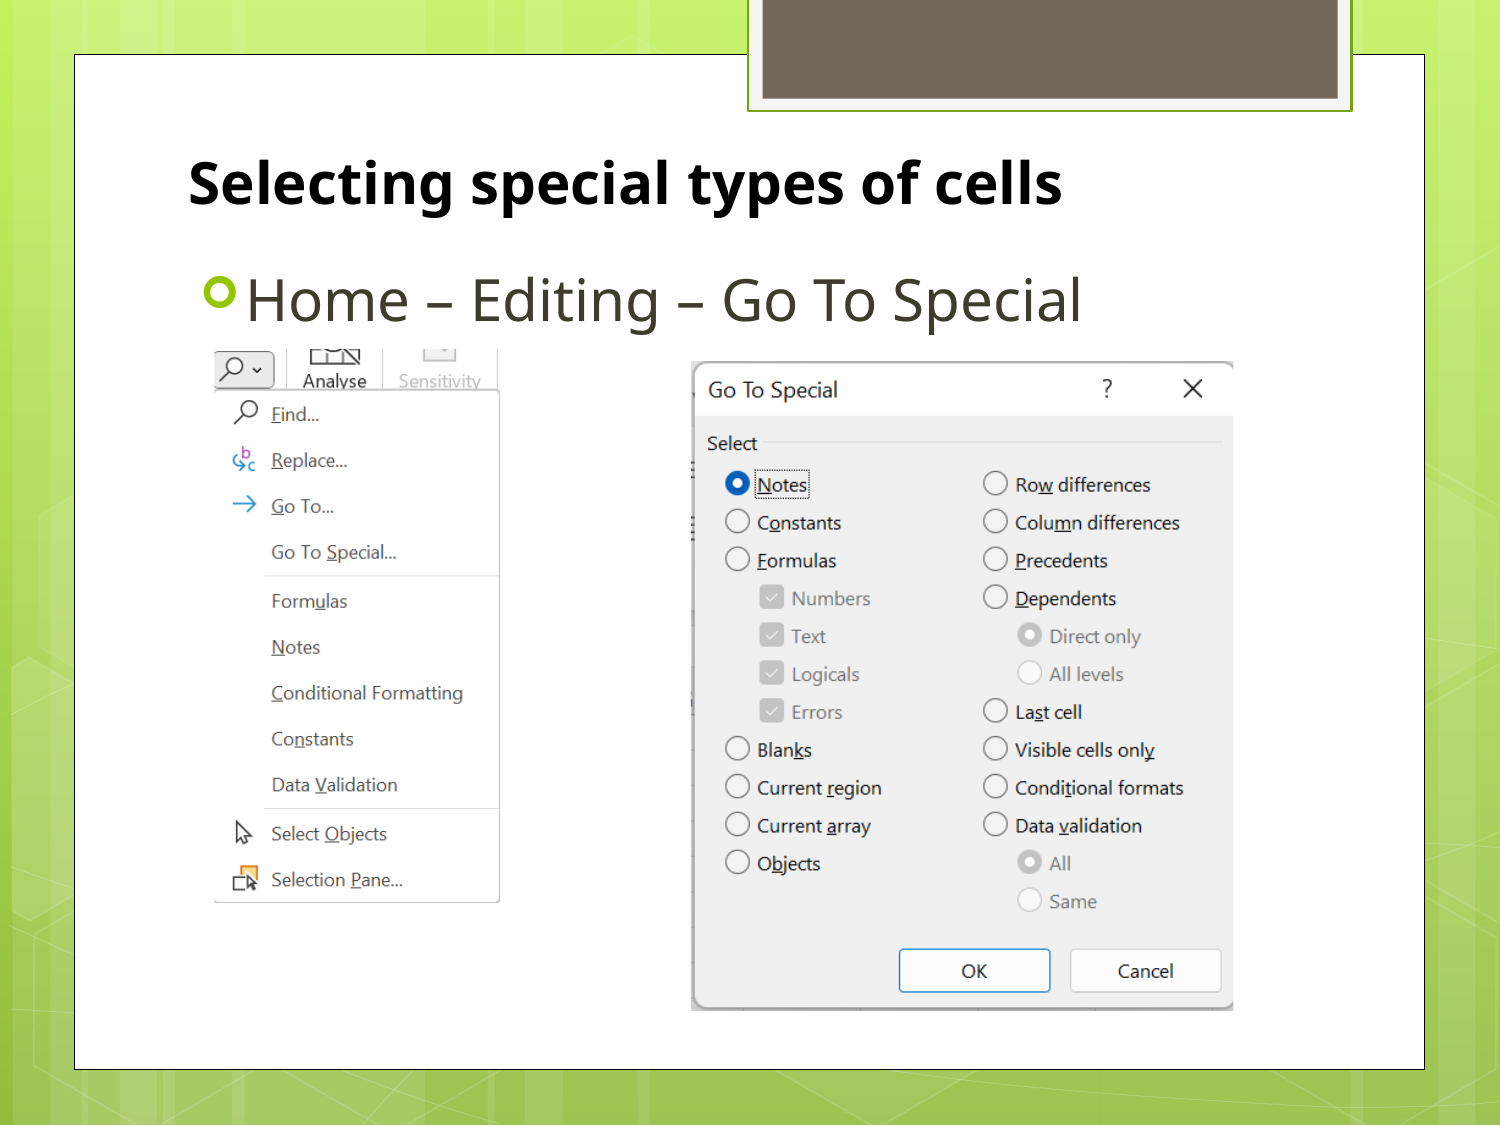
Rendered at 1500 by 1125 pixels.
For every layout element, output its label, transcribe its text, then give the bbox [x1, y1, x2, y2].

list Home – Editing – Go To Special [173, 255, 1286, 945]
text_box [690, 361, 1234, 1011]
title Selecting special types of cells [173, 137, 1327, 224]
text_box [214, 349, 501, 904]
